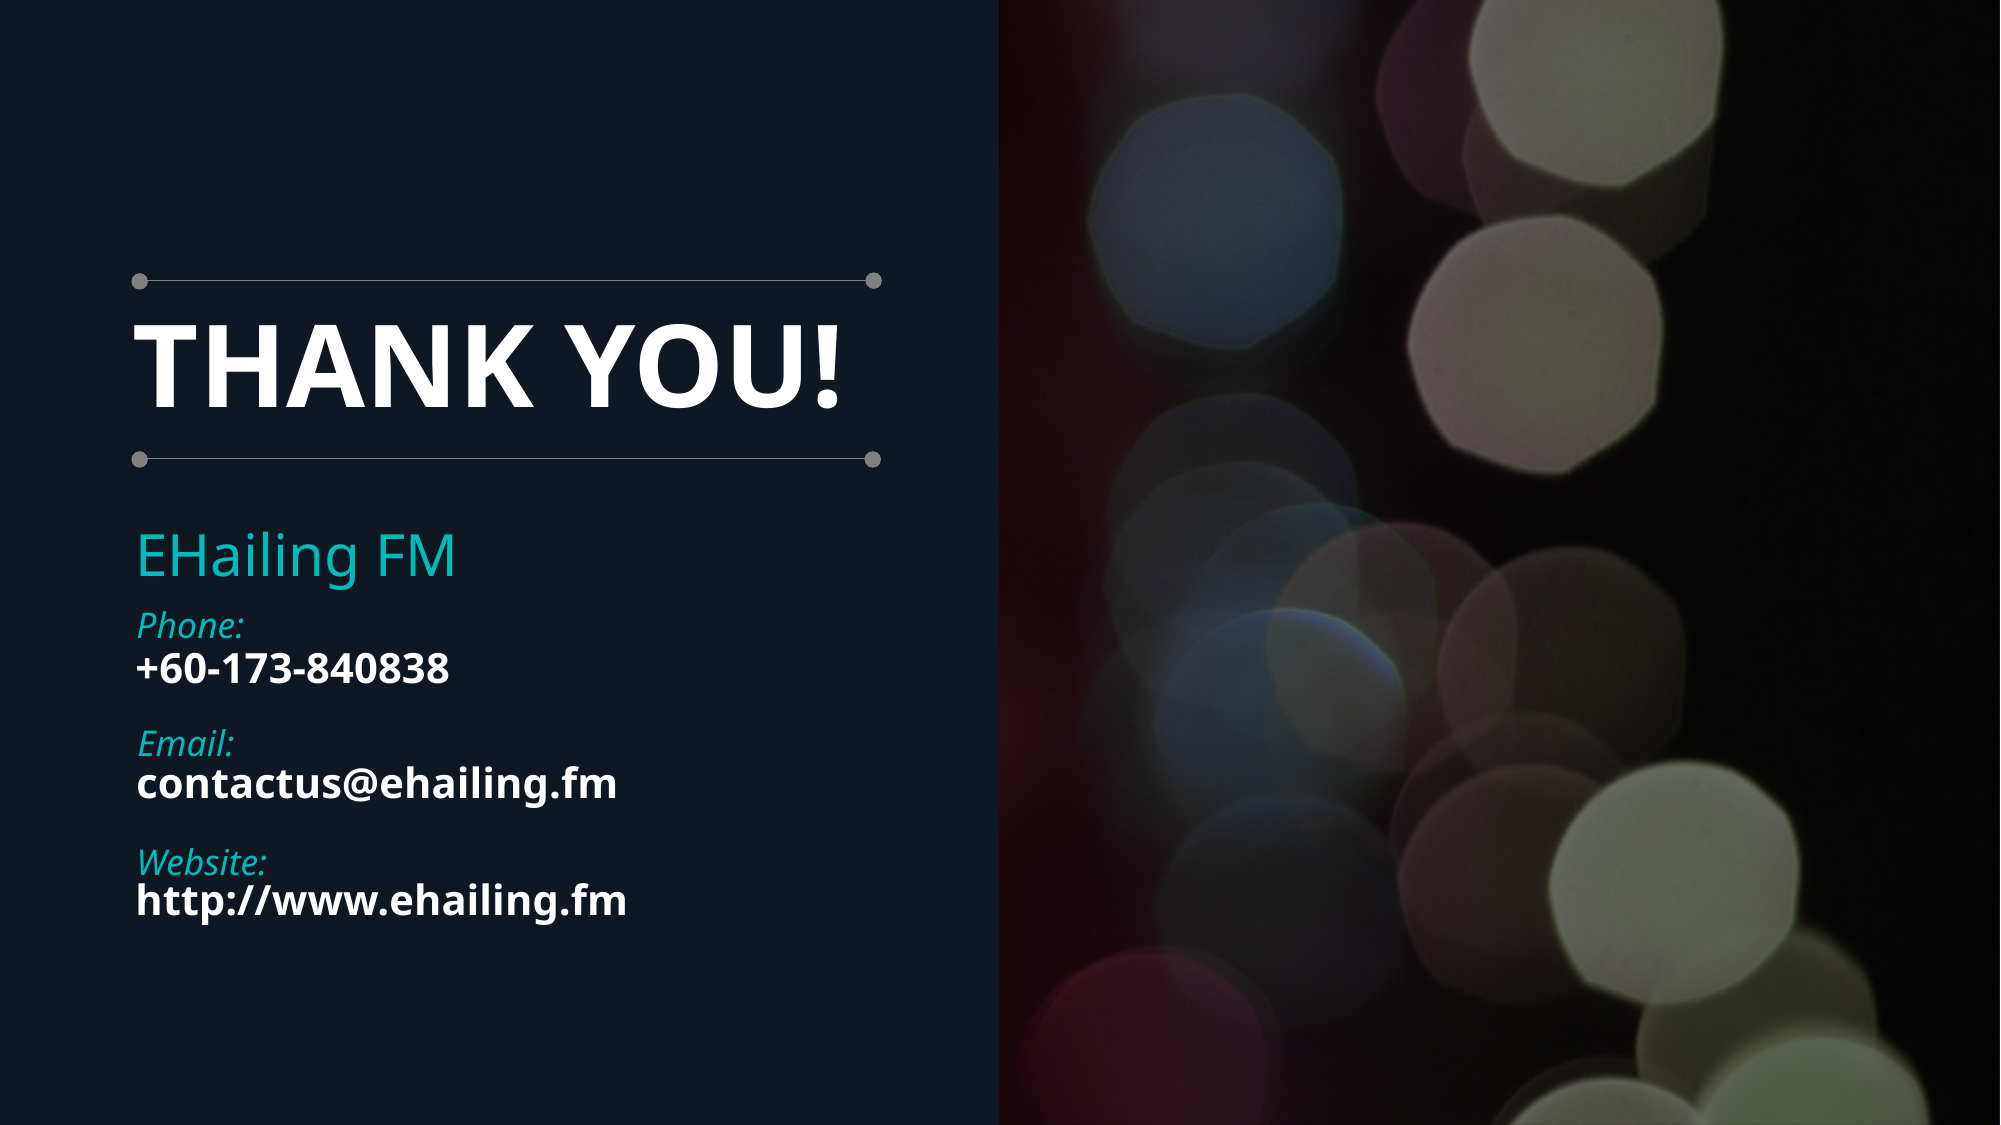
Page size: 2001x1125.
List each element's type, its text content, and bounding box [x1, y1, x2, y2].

list EHailing FM [135, 505, 888, 590]
title THANK YOU! [132, 253, 928, 433]
list http://www.ehailing.fm [135, 879, 888, 940]
picture [999, 0, 1999, 1125]
list Website: [136, 845, 889, 884]
list +60-173-840838 [135, 647, 888, 695]
list contactus@ehailing.fm [136, 762, 889, 823]
list Phone: [136, 607, 889, 646]
list Email: [137, 725, 890, 764]
